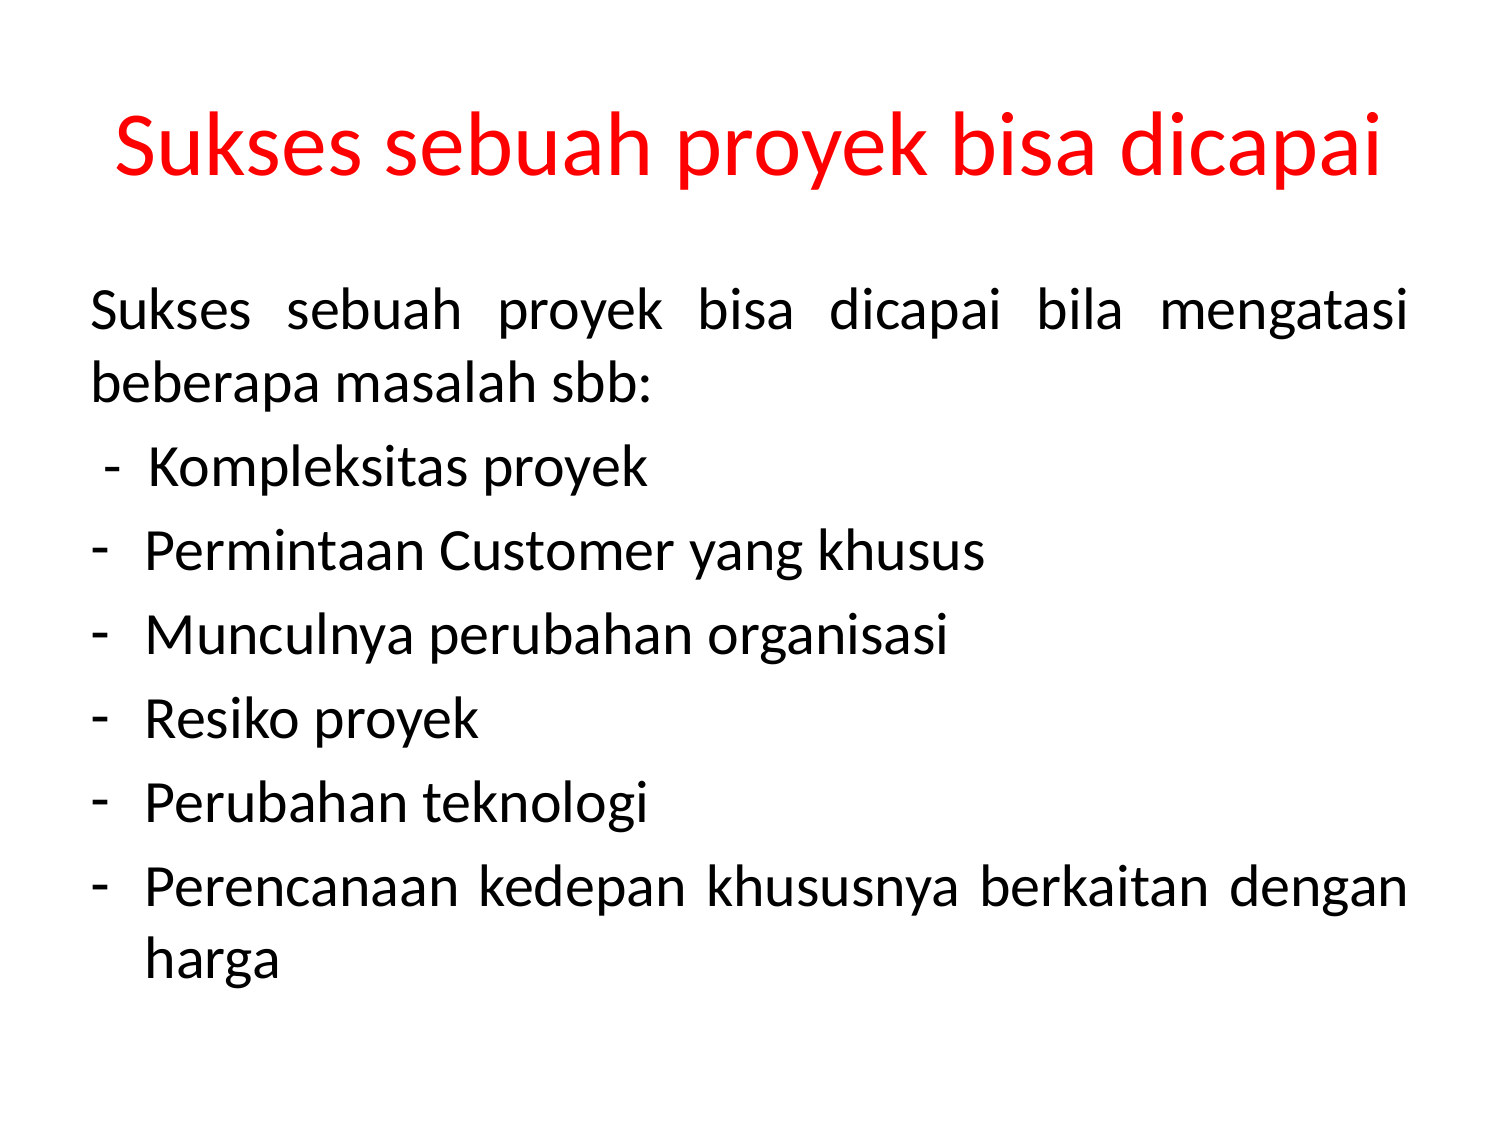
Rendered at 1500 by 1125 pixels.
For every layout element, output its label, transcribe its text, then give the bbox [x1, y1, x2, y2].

title Sukses sebuah proyek bisa dicapai [75, 45, 1425, 233]
list Sukses sebuah proyek bisa dicapai bila mengatasi beberapa masalah sbb: - Kompleksitas proyek Permintaan Customer yang khusus Munculnya perubahan organisasi Resiko proyek Perubahan teknologi Perencanaan kedepan khususnya berkaitan dengan harga [75, 262, 1425, 1005]
